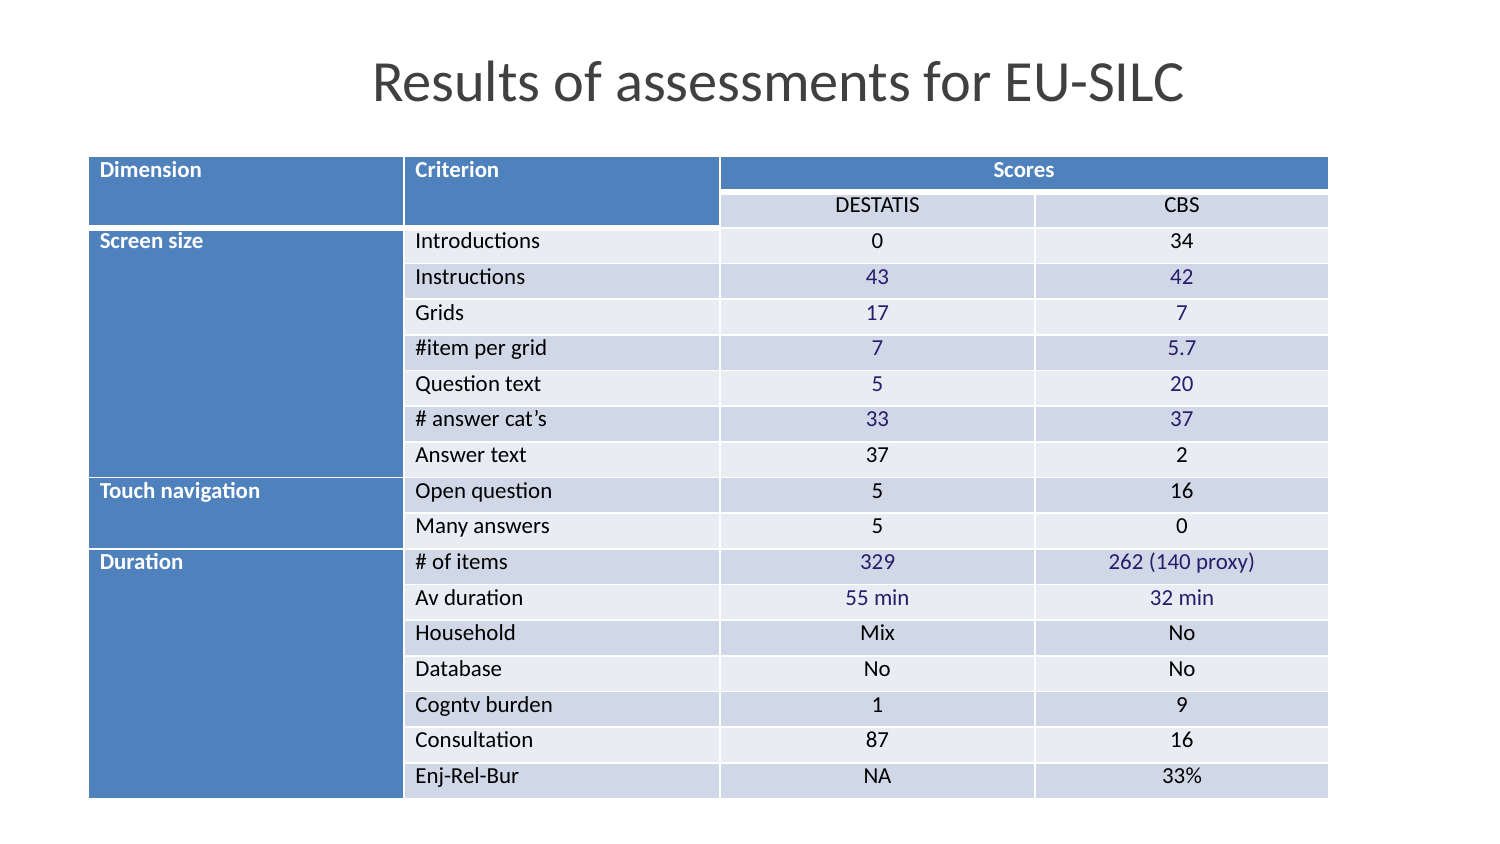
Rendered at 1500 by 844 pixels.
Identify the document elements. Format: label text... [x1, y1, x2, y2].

table_cell 16 [1036, 728, 1328, 762]
table_cell 5 [721, 371, 1034, 405]
table_cell 0 [721, 229, 1034, 263]
table_cell # answer cat’s [405, 407, 719, 441]
table_header Scores [721, 157, 1328, 189]
table_cell Instructions [405, 264, 719, 298]
table_header Dimension [89, 157, 403, 225]
table_cell 32 min [1036, 585, 1328, 619]
table_cell Many answers [405, 514, 719, 548]
table_cell 329 [721, 550, 1034, 584]
table_cell 0 [1036, 514, 1328, 548]
table_cell 37 [1036, 407, 1328, 441]
table_cell No [1036, 657, 1328, 691]
table_cell 9 [1036, 692, 1328, 726]
table_cell No [1036, 621, 1328, 655]
table_cell Touch navigation [89, 478, 403, 548]
table_cell 33% [1036, 764, 1328, 798]
table_cell 43 [721, 264, 1034, 298]
table_cell 37 [721, 443, 1034, 477]
table_cell 17 [721, 300, 1034, 334]
table_cell Duration [89, 550, 403, 798]
table_cell Question text [405, 371, 719, 405]
table_cell #item per grid [405, 336, 719, 370]
table_cell Answer text [405, 443, 719, 477]
table_cell 34 [1036, 229, 1328, 263]
table_cell 42 [1036, 264, 1328, 298]
table_cell 7 [1036, 300, 1328, 334]
table_cell 20 [1036, 371, 1328, 405]
table_cell 5 [721, 478, 1034, 512]
title Results of assessments for EU-SILC [155, 21, 1402, 135]
table_cell Introductions [405, 231, 719, 263]
table_cell DESTATIS [721, 195, 1034, 227]
table_cell Cogntv burden [405, 692, 719, 726]
table_cell # of items [405, 550, 719, 584]
table_cell Enj-Rel-Bur [405, 764, 719, 798]
table_cell NA [721, 764, 1034, 798]
table_cell 5.7 [1036, 336, 1328, 370]
table_cell Screen size [89, 231, 403, 477]
table_cell No [721, 657, 1034, 691]
table_cell Consultation [405, 728, 719, 762]
table_cell Open question [405, 478, 719, 512]
table_cell 87 [721, 728, 1034, 762]
table_header Criterion [405, 157, 719, 225]
table_cell 33 [721, 407, 1034, 441]
table_cell Av duration [405, 585, 719, 619]
table_cell CBS [1036, 195, 1328, 227]
table_cell Grids [405, 300, 719, 334]
table_cell 55 min [721, 585, 1034, 619]
table_cell 5 [721, 514, 1034, 548]
table_cell Mix [721, 621, 1034, 655]
table_cell Database [405, 657, 719, 691]
table_cell 1 [721, 692, 1034, 726]
table_cell 16 [1036, 478, 1328, 512]
table_cell Household [405, 621, 719, 655]
table_cell 2 [1036, 443, 1328, 477]
table_cell 262 (140 proxy) [1036, 550, 1328, 584]
table_cell 7 [721, 336, 1034, 370]
